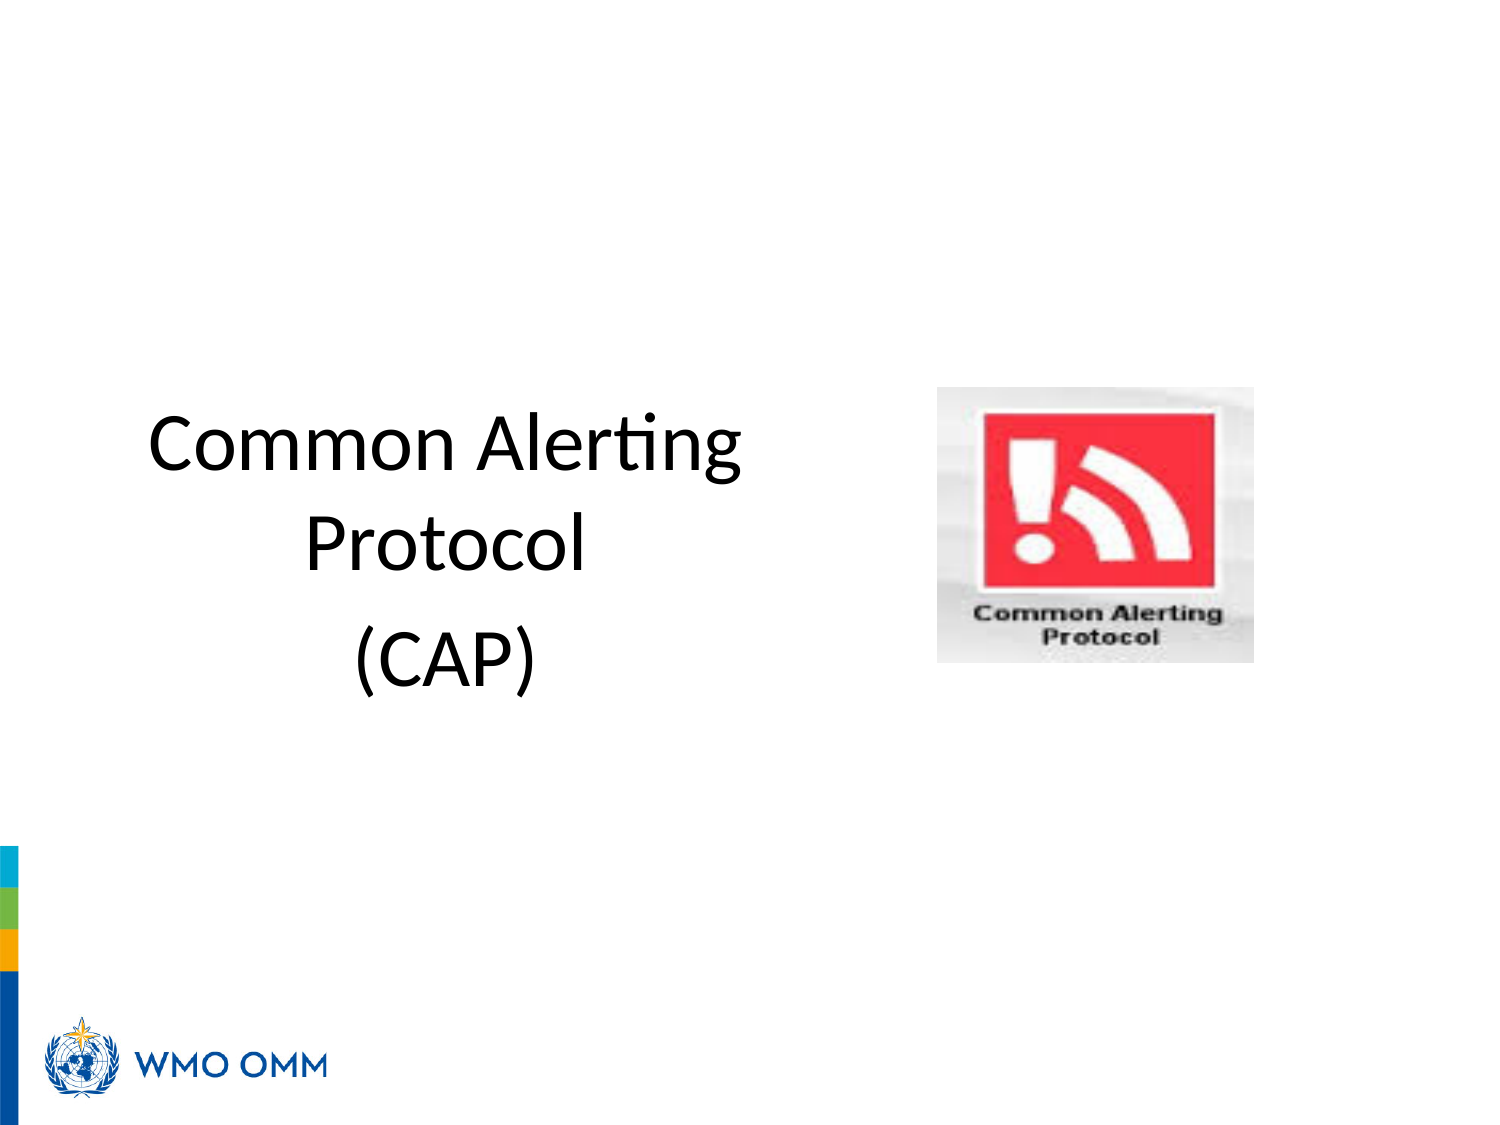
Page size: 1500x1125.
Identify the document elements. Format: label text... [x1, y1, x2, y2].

picture [0, 845, 327, 1125]
list Common Alerting Protocol (CAP) [75, 262, 818, 1005]
picture [937, 387, 1254, 663]
